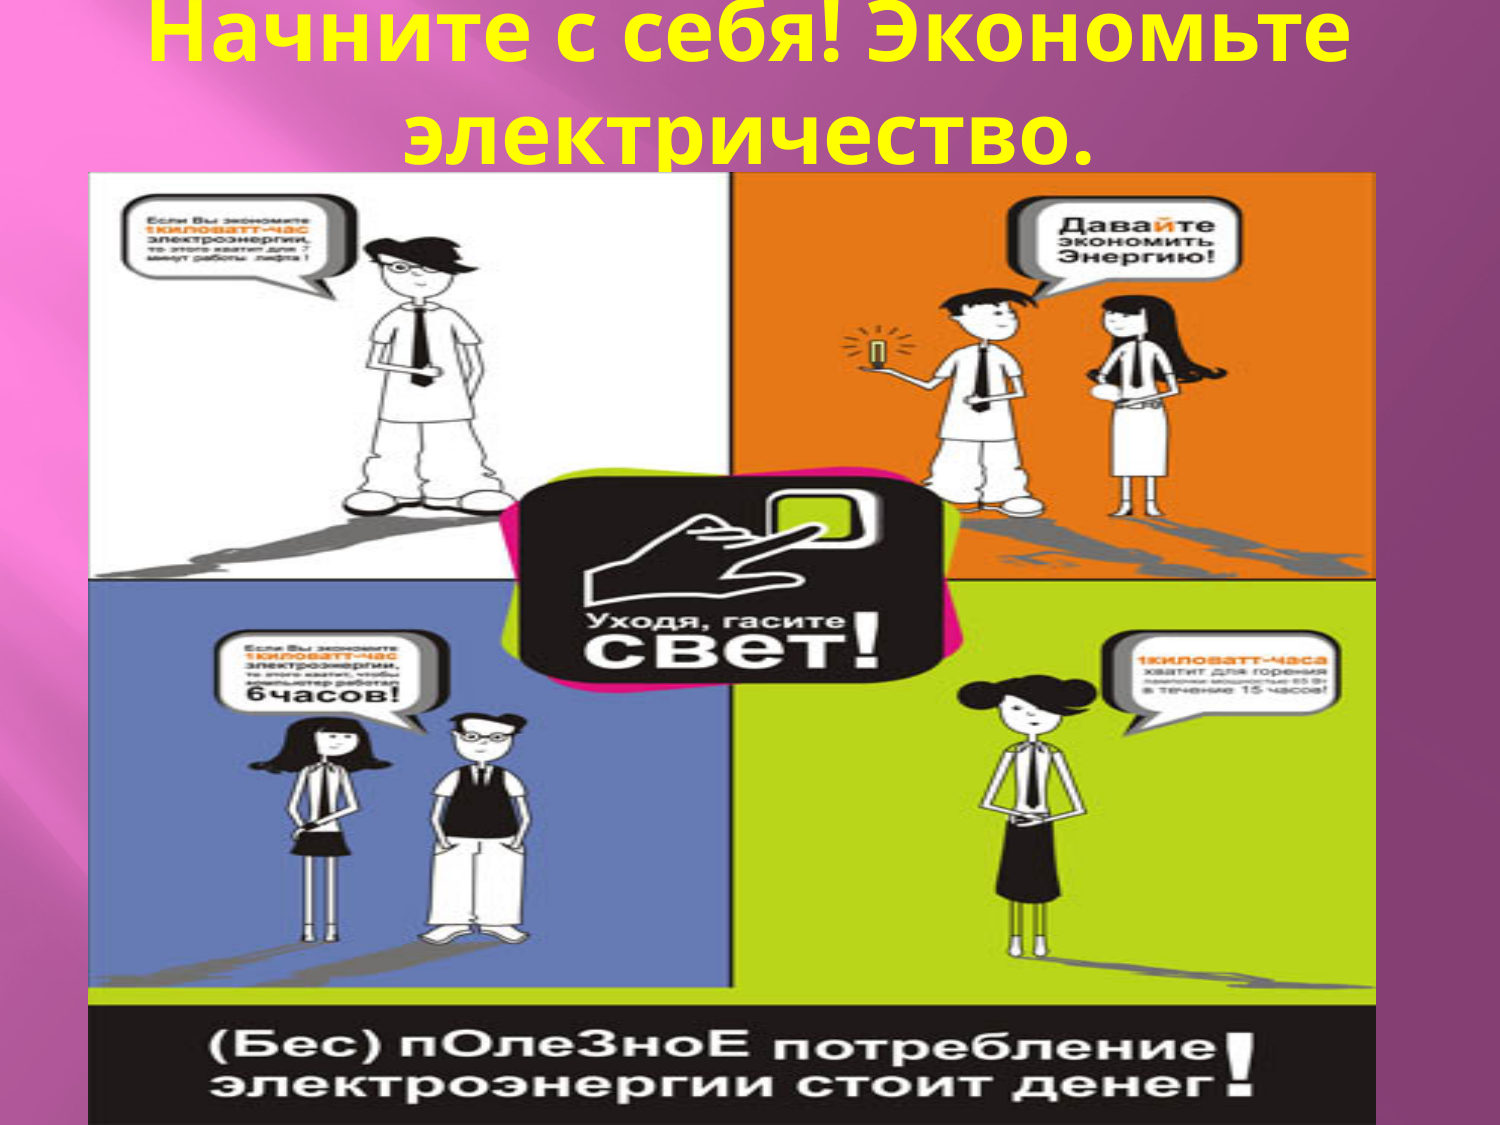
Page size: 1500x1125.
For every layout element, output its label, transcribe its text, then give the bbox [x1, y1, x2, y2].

title Начните с себя! Экономьте электричество. [75, 0, 1425, 233]
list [88, 172, 1377, 1125]
